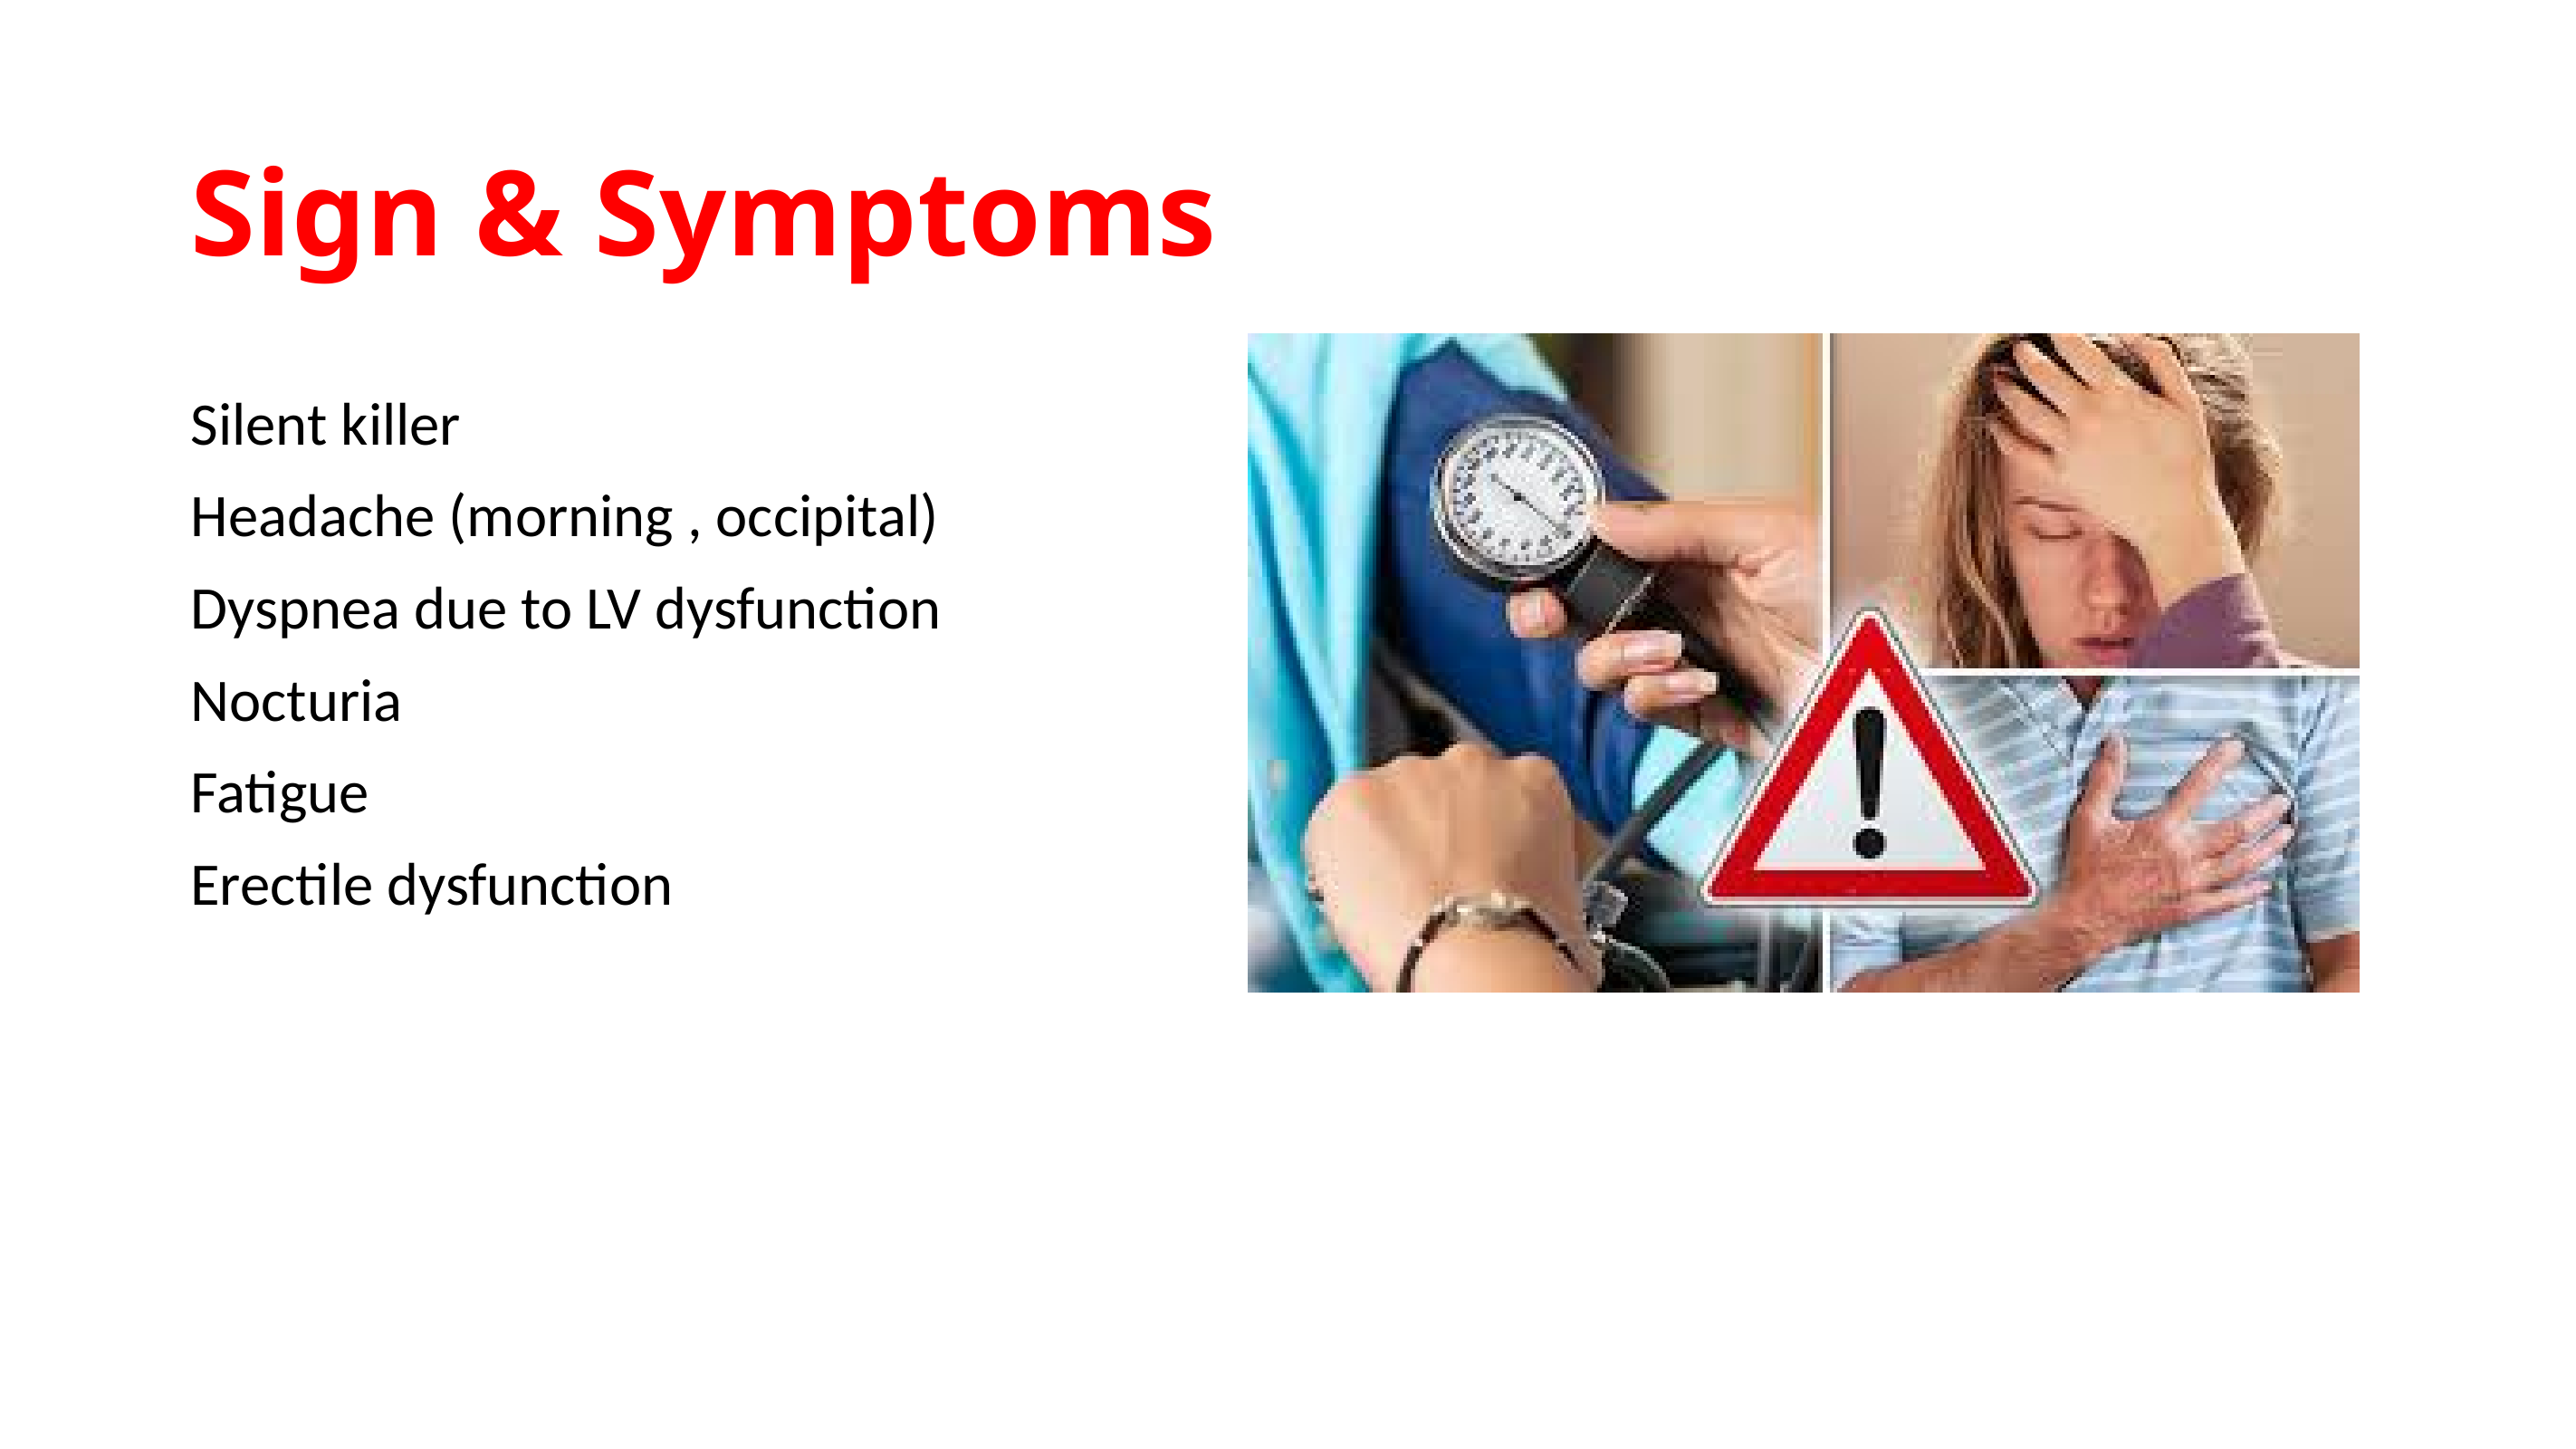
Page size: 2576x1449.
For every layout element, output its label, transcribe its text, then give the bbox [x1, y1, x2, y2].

title Sign & Symptoms [177, 77, 2399, 358]
picture [1248, 333, 2360, 993]
list Silent killer Headache (morning , occipital) Dyspnea due to LV dysfunction Nocturia Fatigue Erectile dysfunction [177, 385, 2399, 1306]
